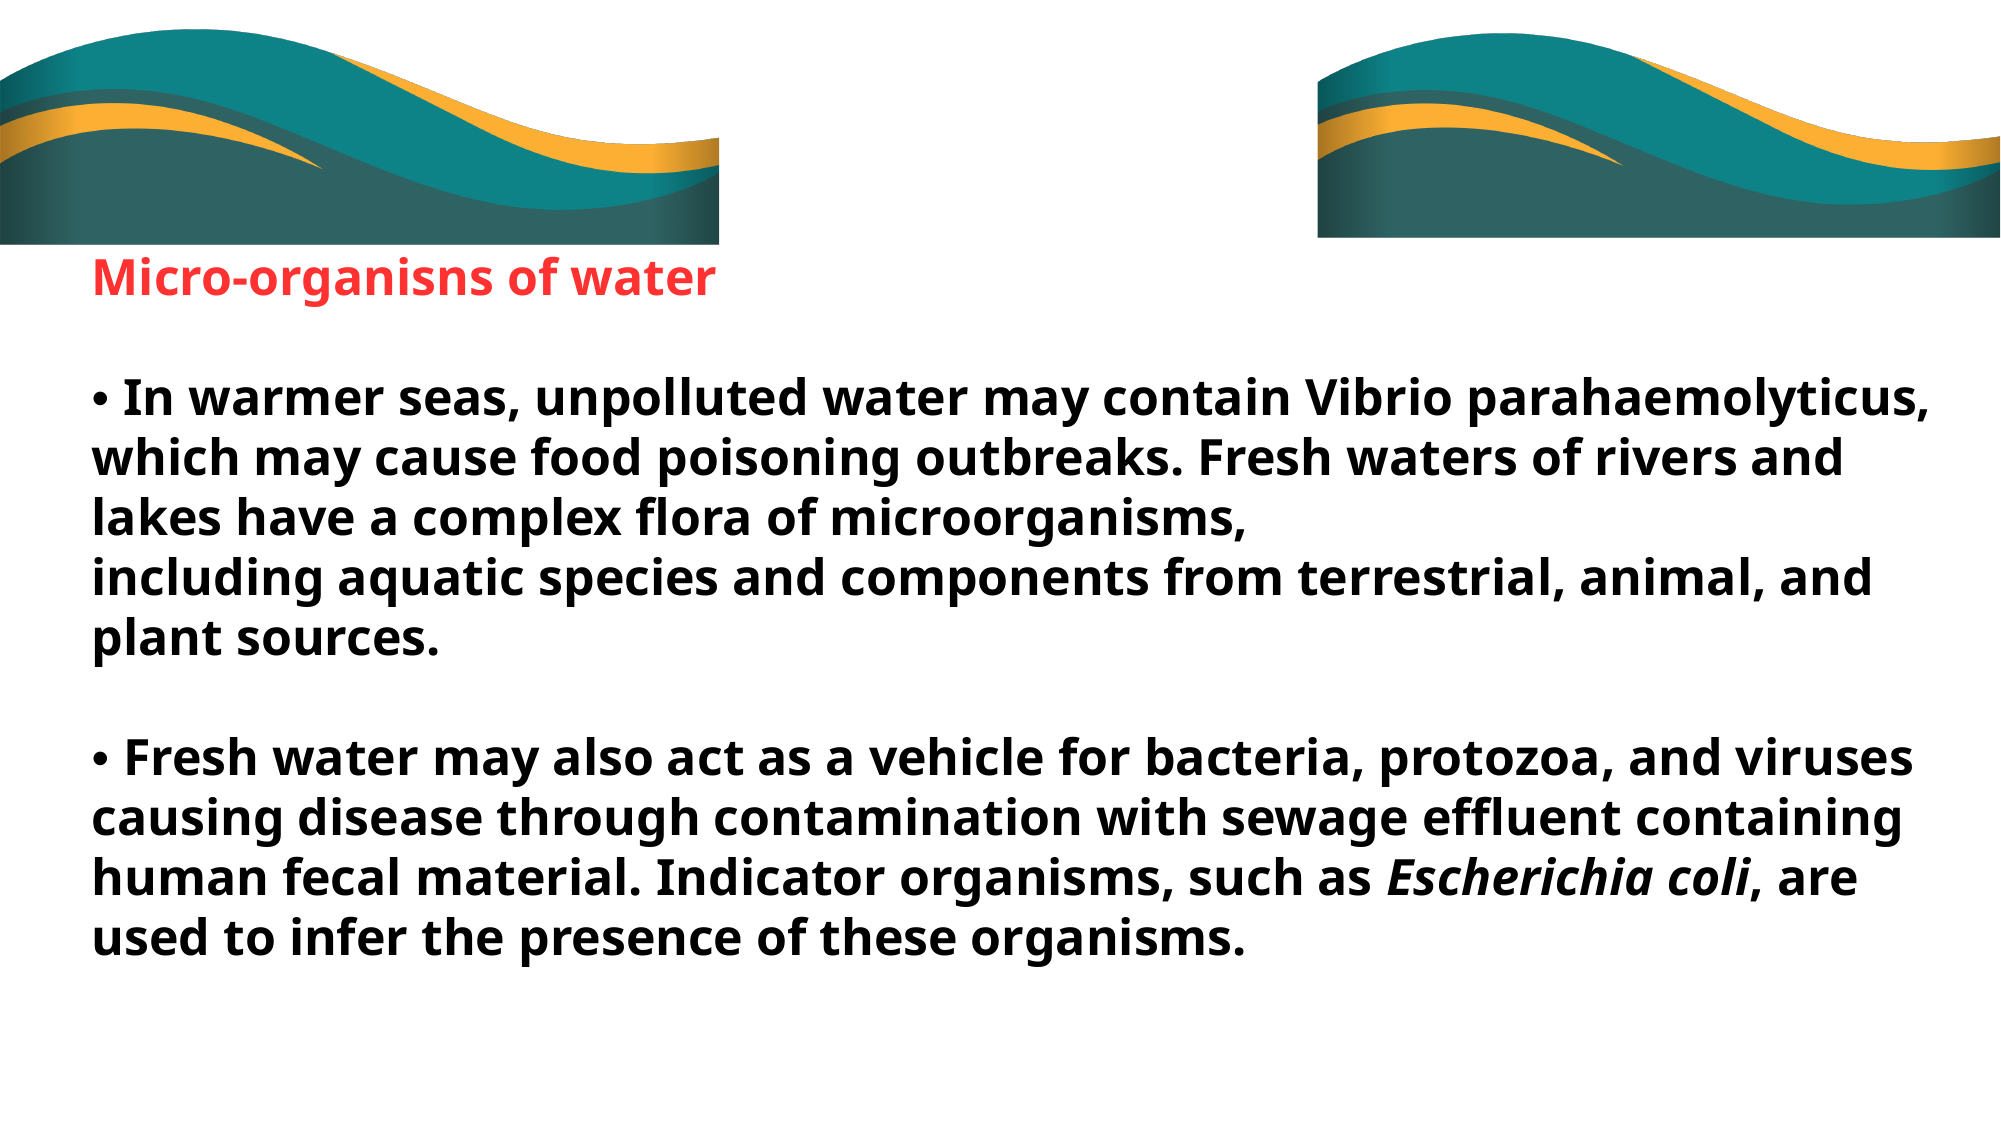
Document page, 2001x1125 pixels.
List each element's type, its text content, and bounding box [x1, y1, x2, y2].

text_box [1317, 0, 2000, 238]
text_box [0, 0, 720, 245]
text_box Micro-organisns of water • In warmer seas, unpolluted water may contain Vibrio parahaemolyticus, which may cause food poisoning outbreaks. Fresh waters of rivers and lakes have a complex flora of microorganisms, including aquatic species and components from terrestrial, animal, and plant sources. • Fresh water may also act as a vehicle for bacteria, protozoa, and viruses causing disease through contamination with sewage effluent containing human fecal material. Indicator organisms, such as Escherichia coli, are used to infer the presence of these organisms. [76, 237, 1952, 1018]
